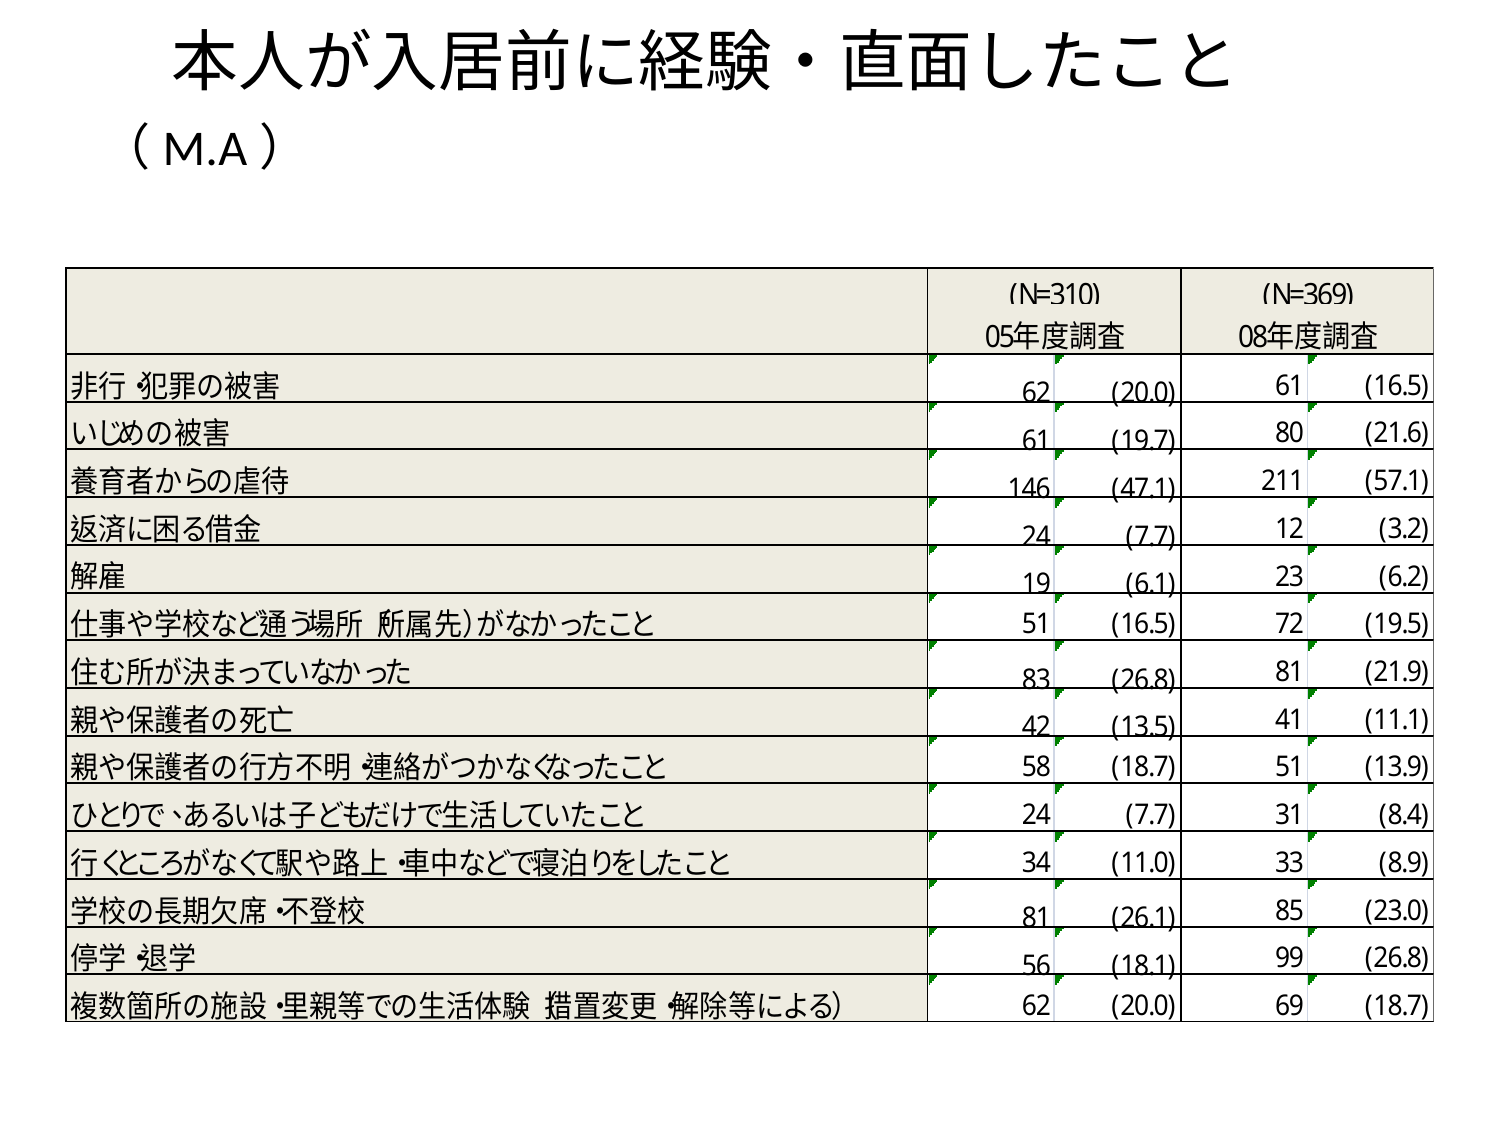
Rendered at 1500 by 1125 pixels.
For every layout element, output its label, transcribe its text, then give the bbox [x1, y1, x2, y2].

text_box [64, 266, 1436, 1024]
title 本人が入居前に経験・直面したこと （M.A） [52, 44, 1426, 233]
